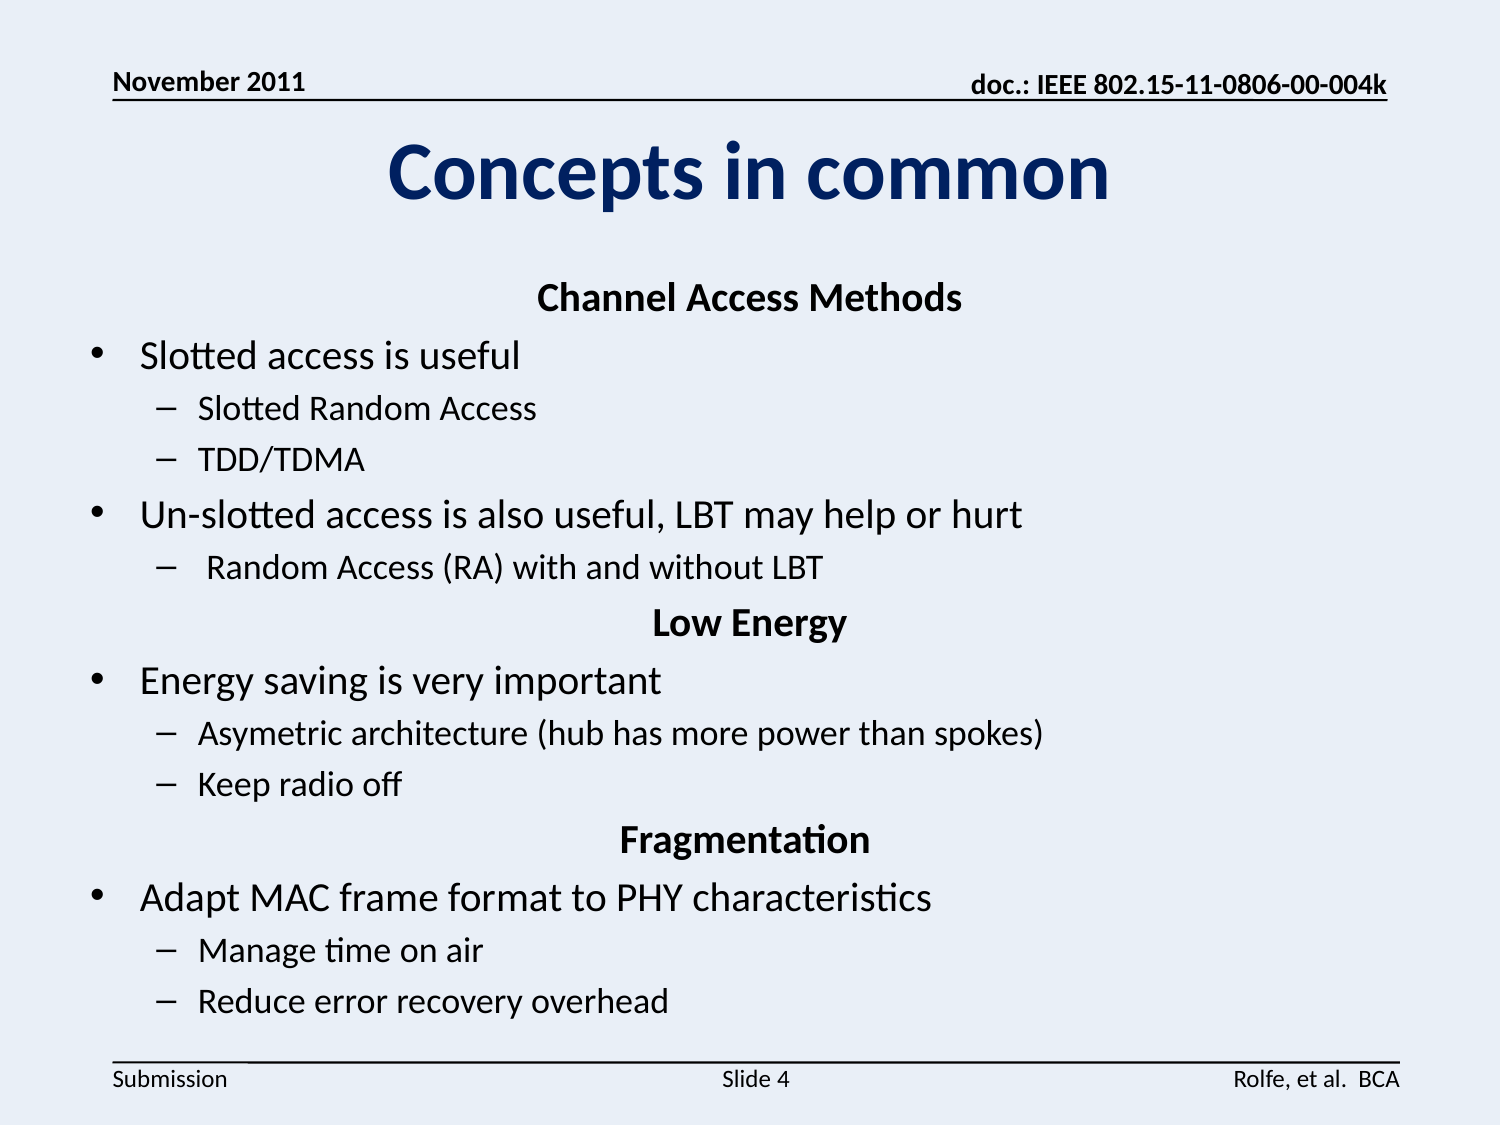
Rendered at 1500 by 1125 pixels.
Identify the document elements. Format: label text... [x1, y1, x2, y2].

list Channel Access Methods Slotted access is useful Slotted Random Access TDD/TDMA Un-slotted access is also useful, LBT may help or hurt Random Access (RA) with and without LBT Low Energy Energy saving is very important Asymetric architecture (hub has more power than spokes) Keep radio off Fragmentation Adapt MAC frame format to PHY characteristics Manage time on air Reduce error recovery overhead [75, 262, 1425, 1038]
title Concepts in common [75, 99, 1425, 233]
